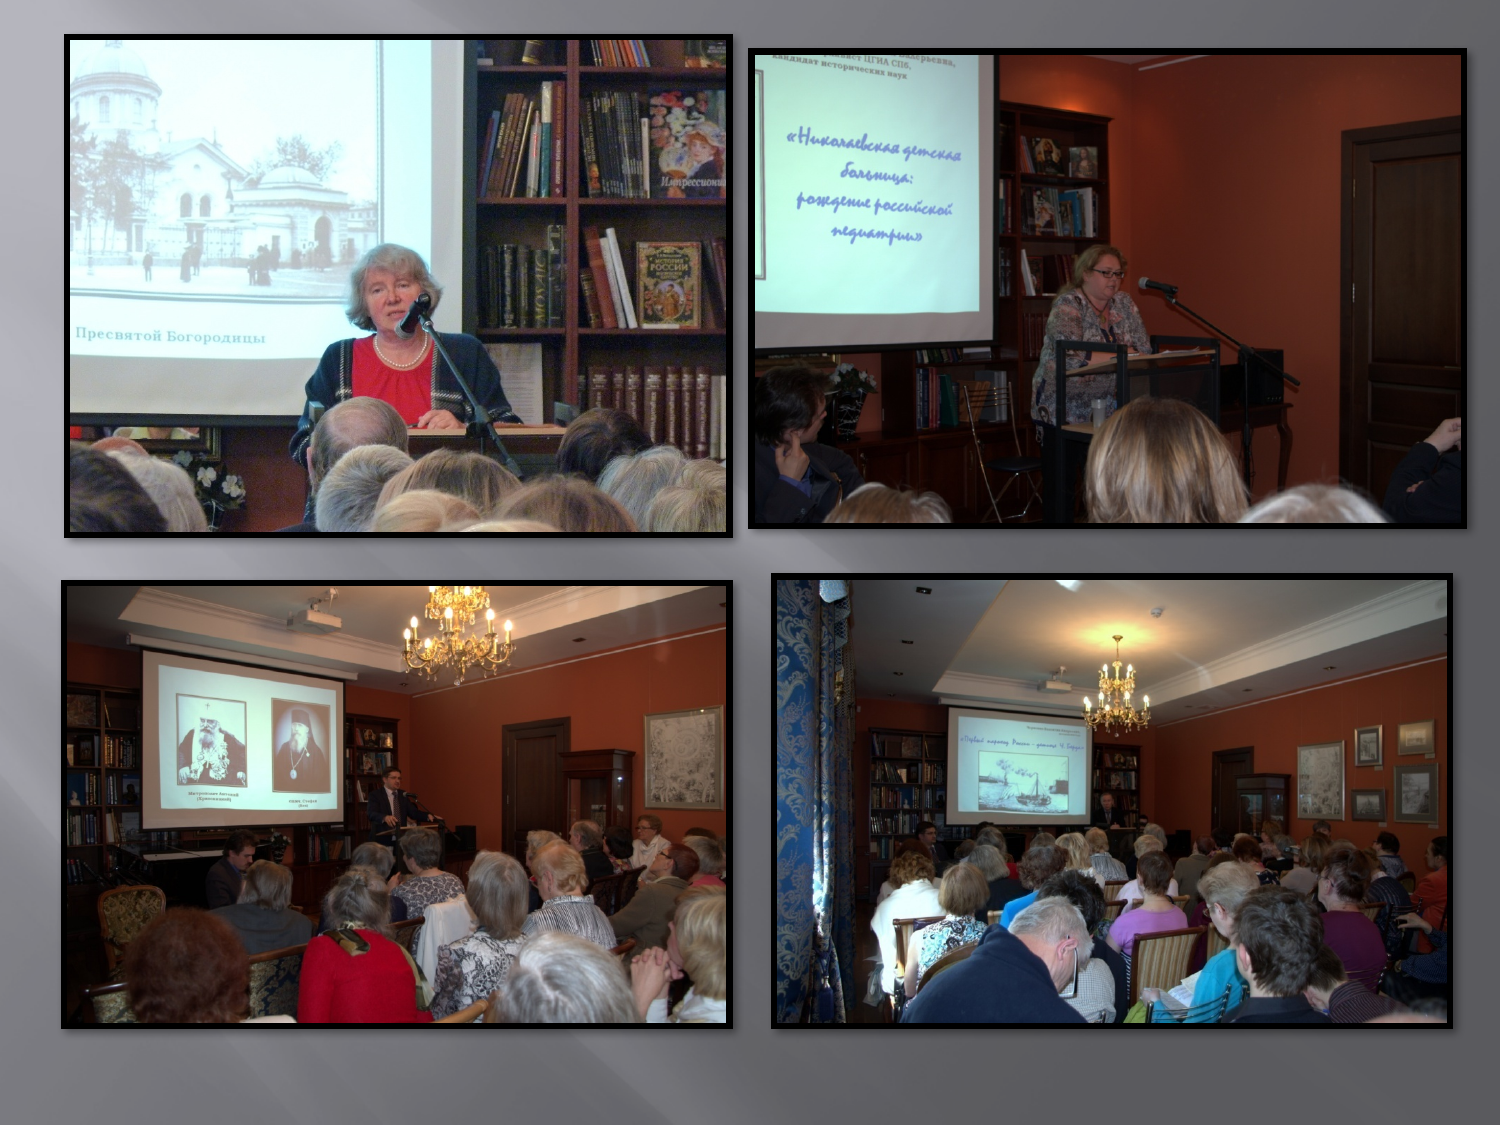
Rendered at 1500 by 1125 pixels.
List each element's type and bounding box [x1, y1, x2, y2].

picture [754, 54, 1462, 524]
list [777, 579, 1448, 1024]
list [70, 39, 727, 533]
picture [66, 585, 727, 1024]
